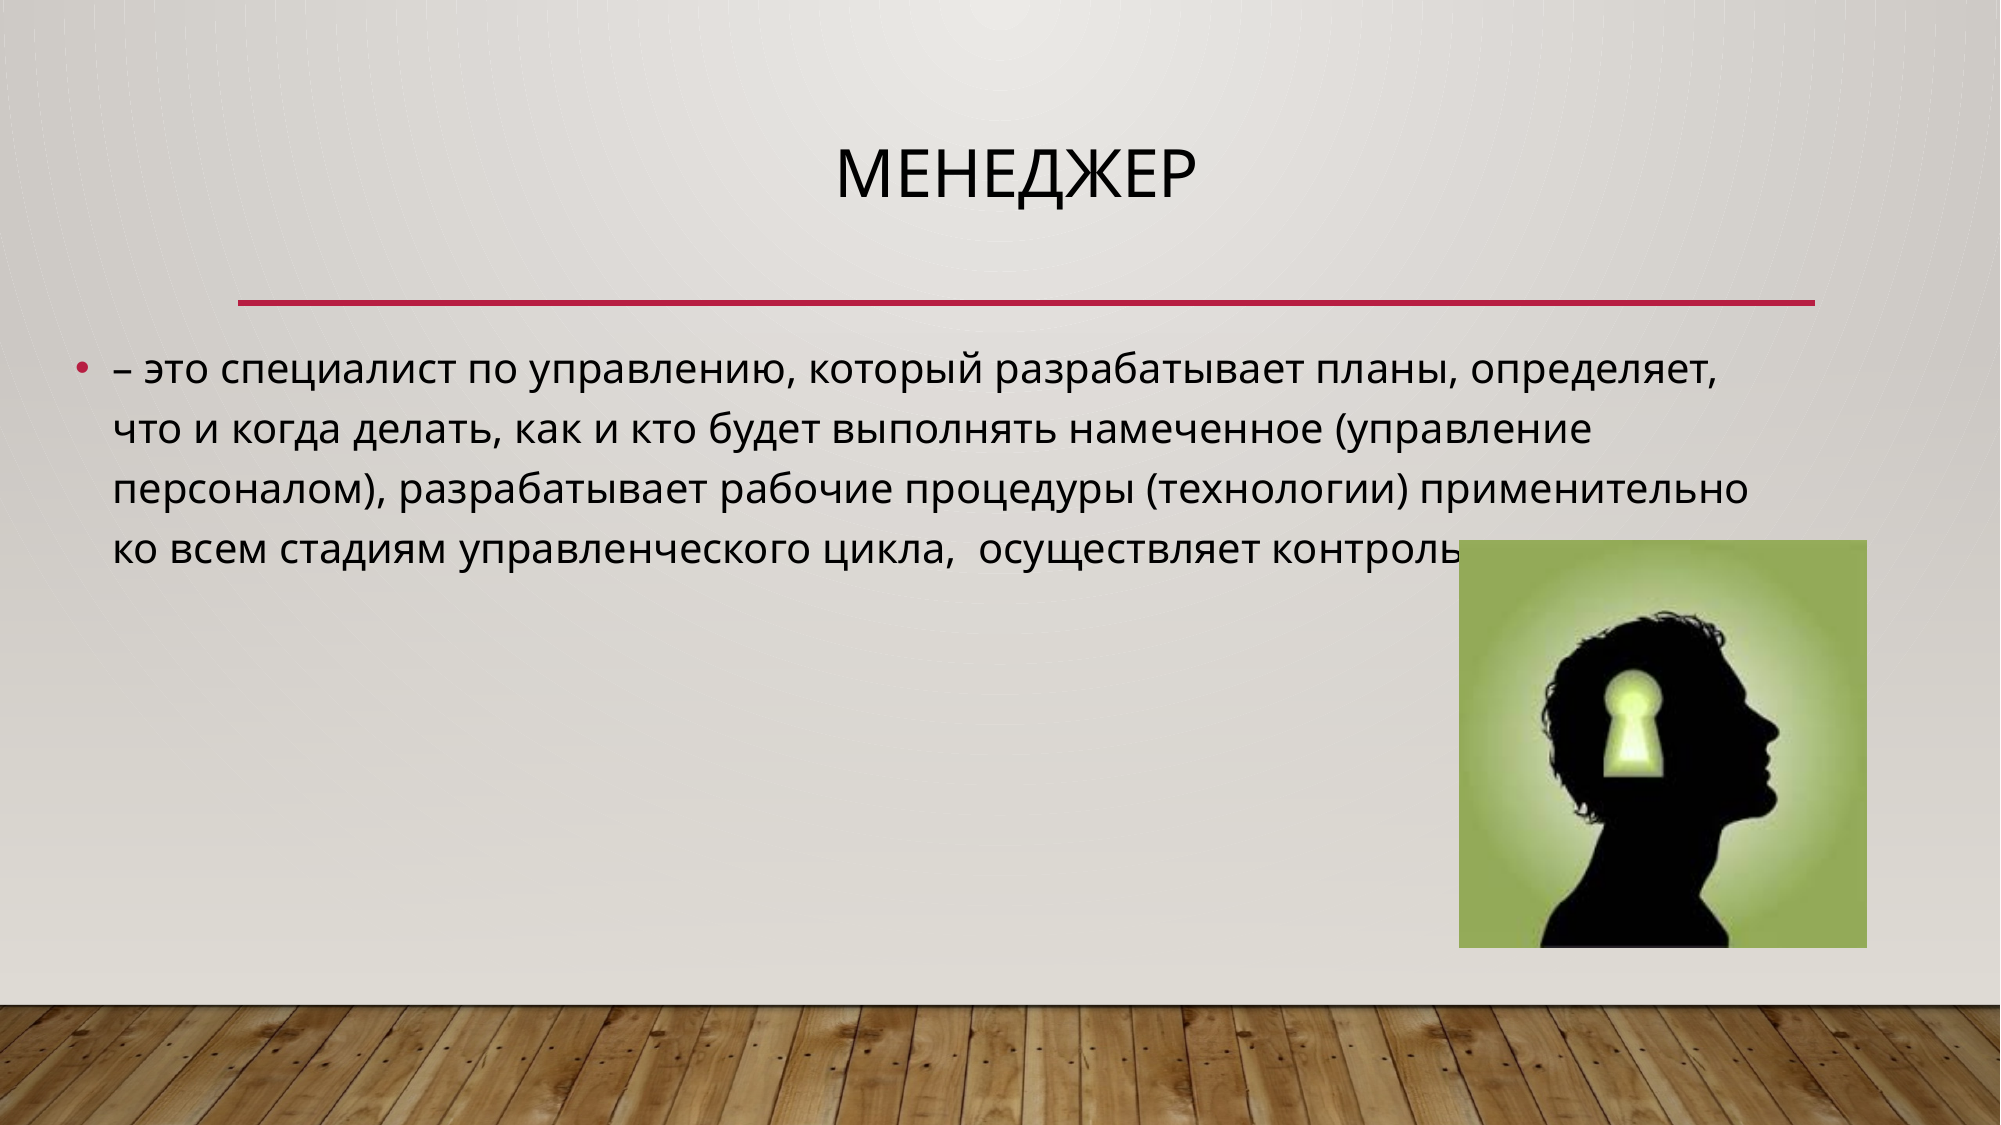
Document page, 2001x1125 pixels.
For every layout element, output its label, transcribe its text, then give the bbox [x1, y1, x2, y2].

picture [1459, 540, 1867, 948]
picture [0, 1005, 2000, 1125]
title Менеджер [238, 131, 1814, 305]
list – это специалист по управлению, который разрабатывает планы, определяет, что и когда делать, как и кто будет выполнять намеченное (управление персоналом), разрабатывает рабочие процедуры (технологии) применительно ко всем стадиям управленческого цикла, осуществляет контроль. [60, 324, 1814, 897]
